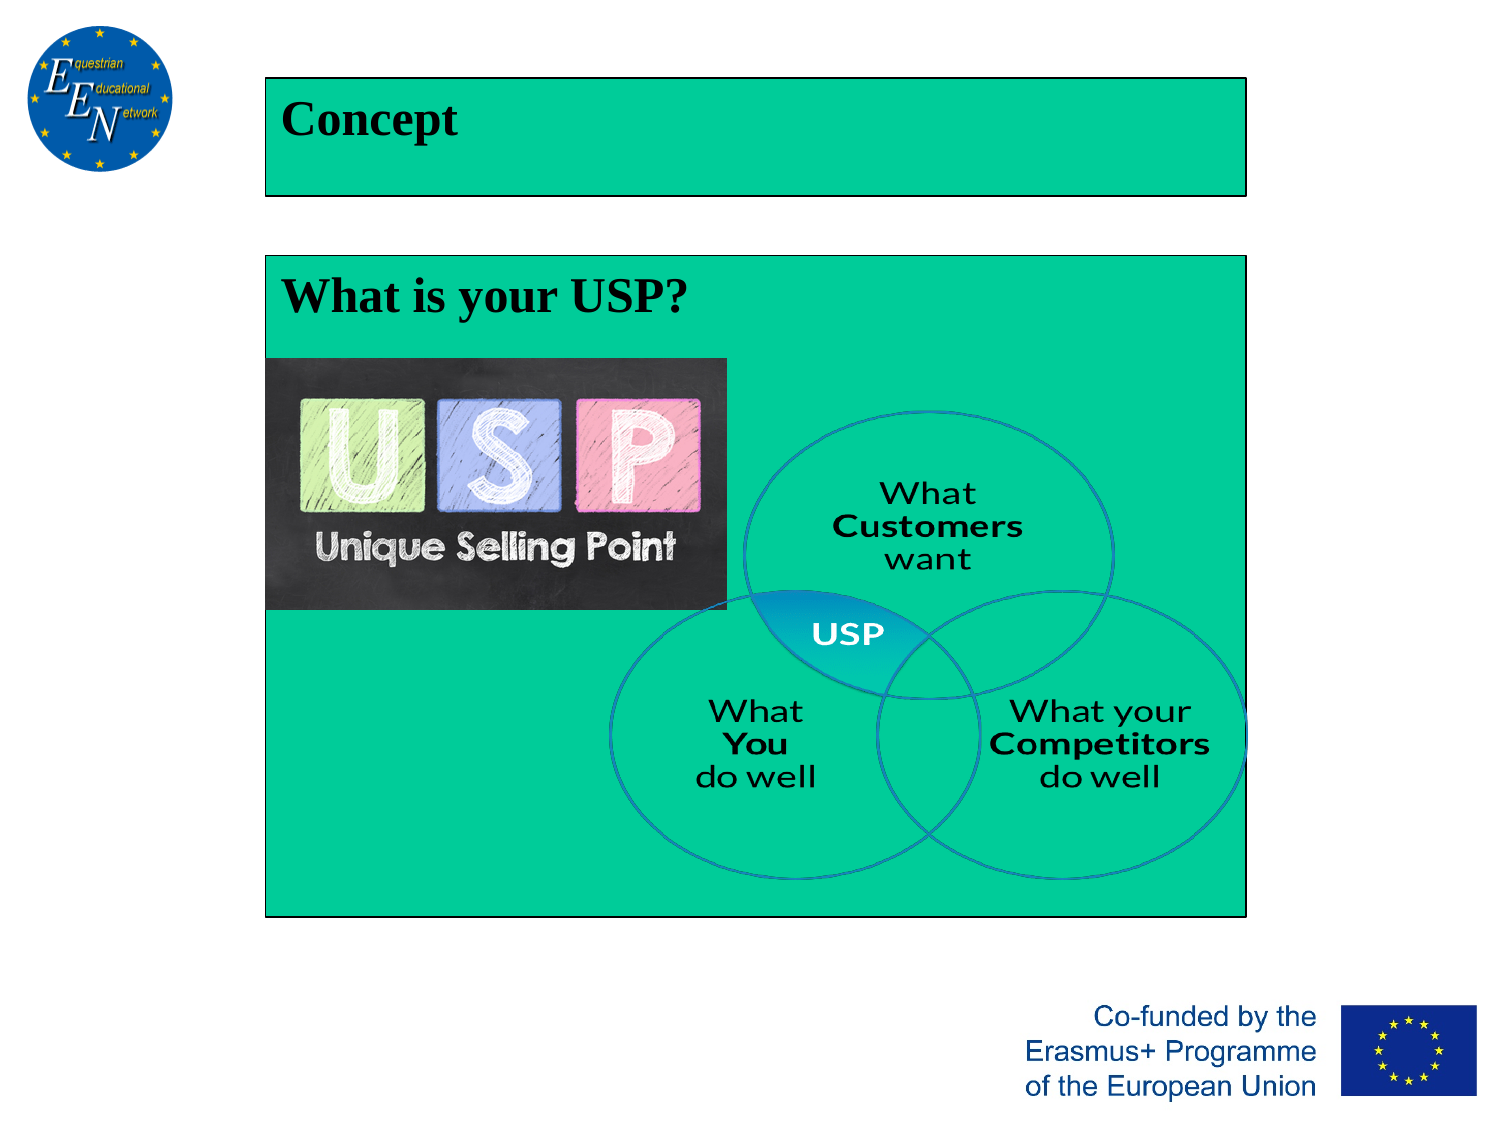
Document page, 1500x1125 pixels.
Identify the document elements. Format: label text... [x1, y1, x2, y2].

picture [0, 24, 200, 175]
text_box What is your USP? [265, 610, 1247, 917]
text_box Concept [265, 78, 1247, 197]
text_box What is your USP? [265, 255, 1247, 385]
picture [265, 358, 1248, 904]
picture [998, 978, 1500, 1122]
